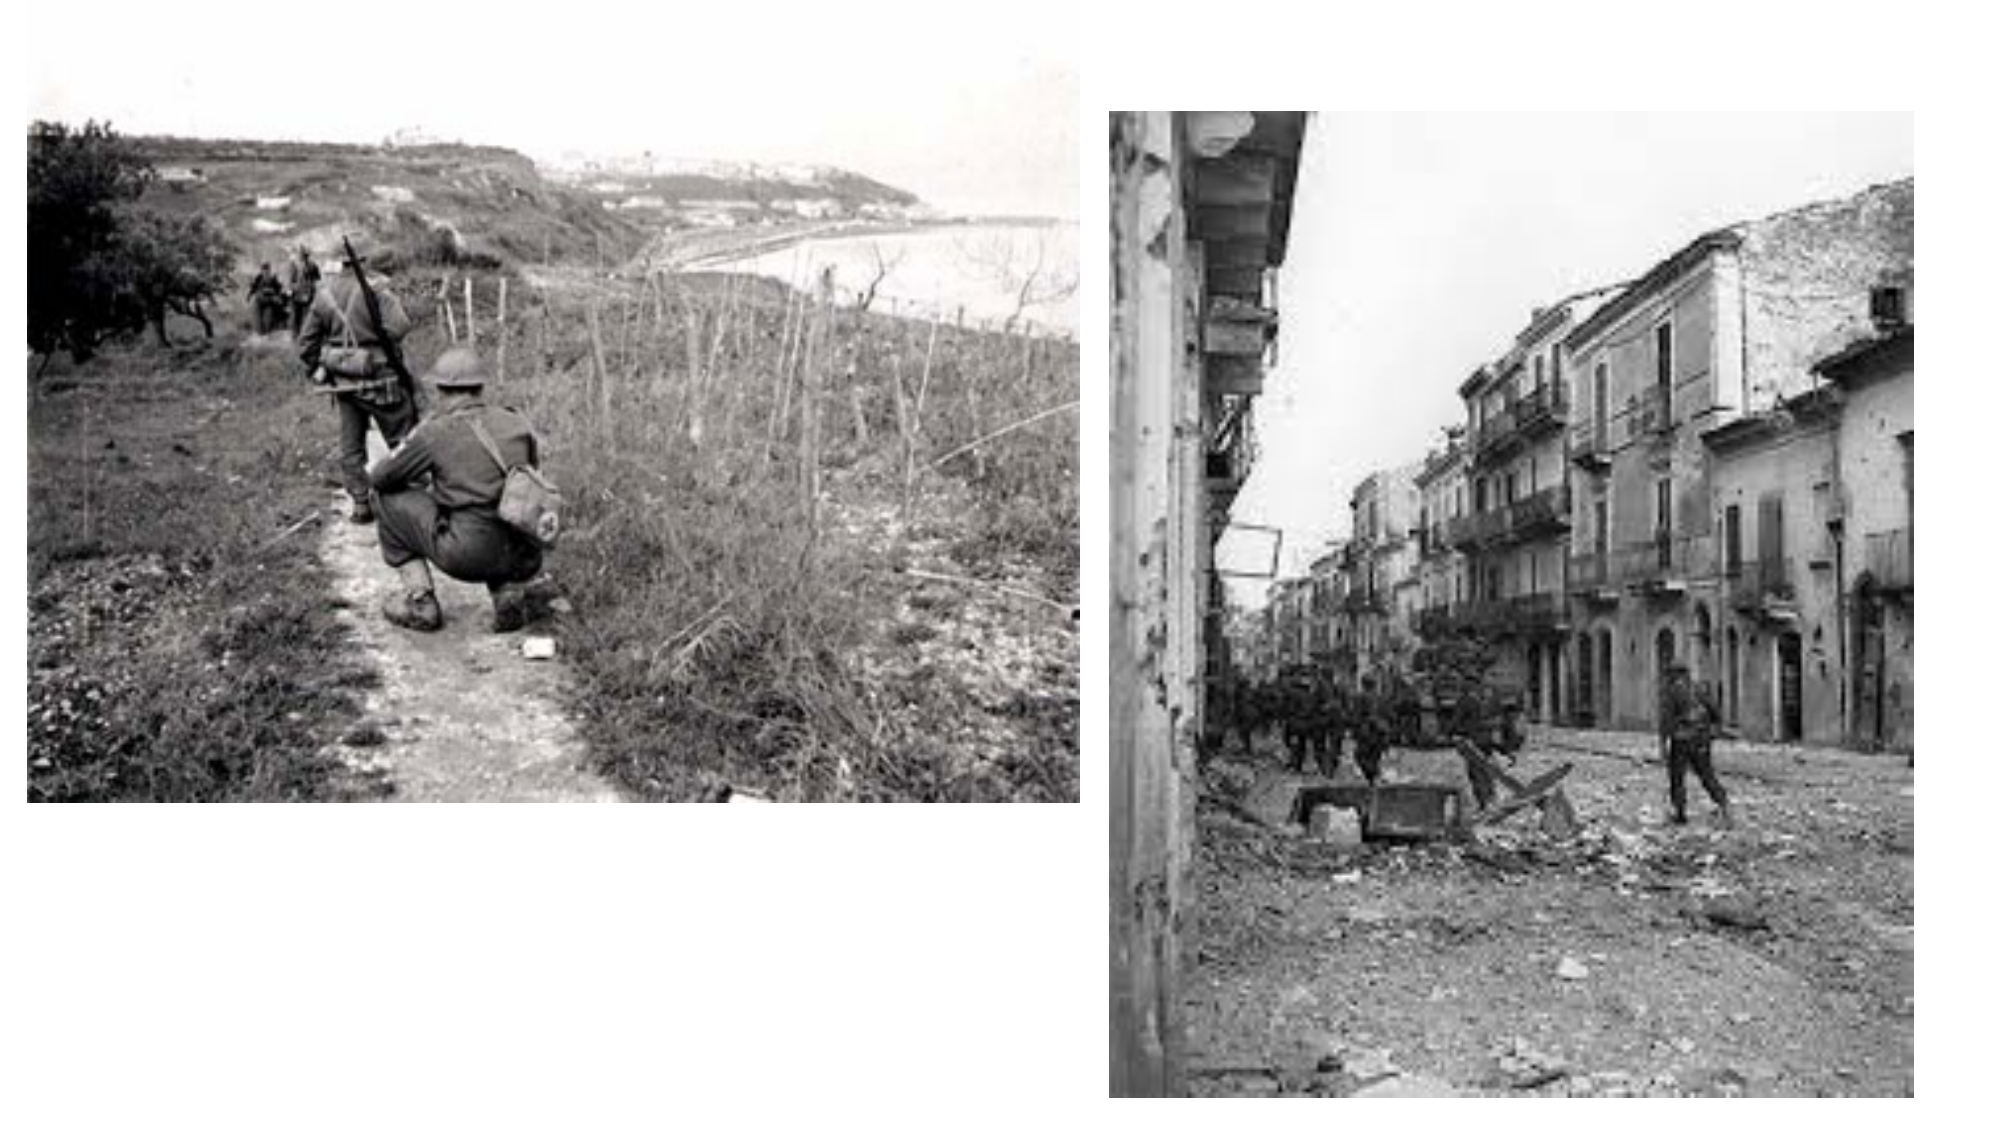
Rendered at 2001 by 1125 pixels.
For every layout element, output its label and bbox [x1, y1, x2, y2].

picture [1109, 111, 1914, 1098]
list [27, 0, 1080, 803]
